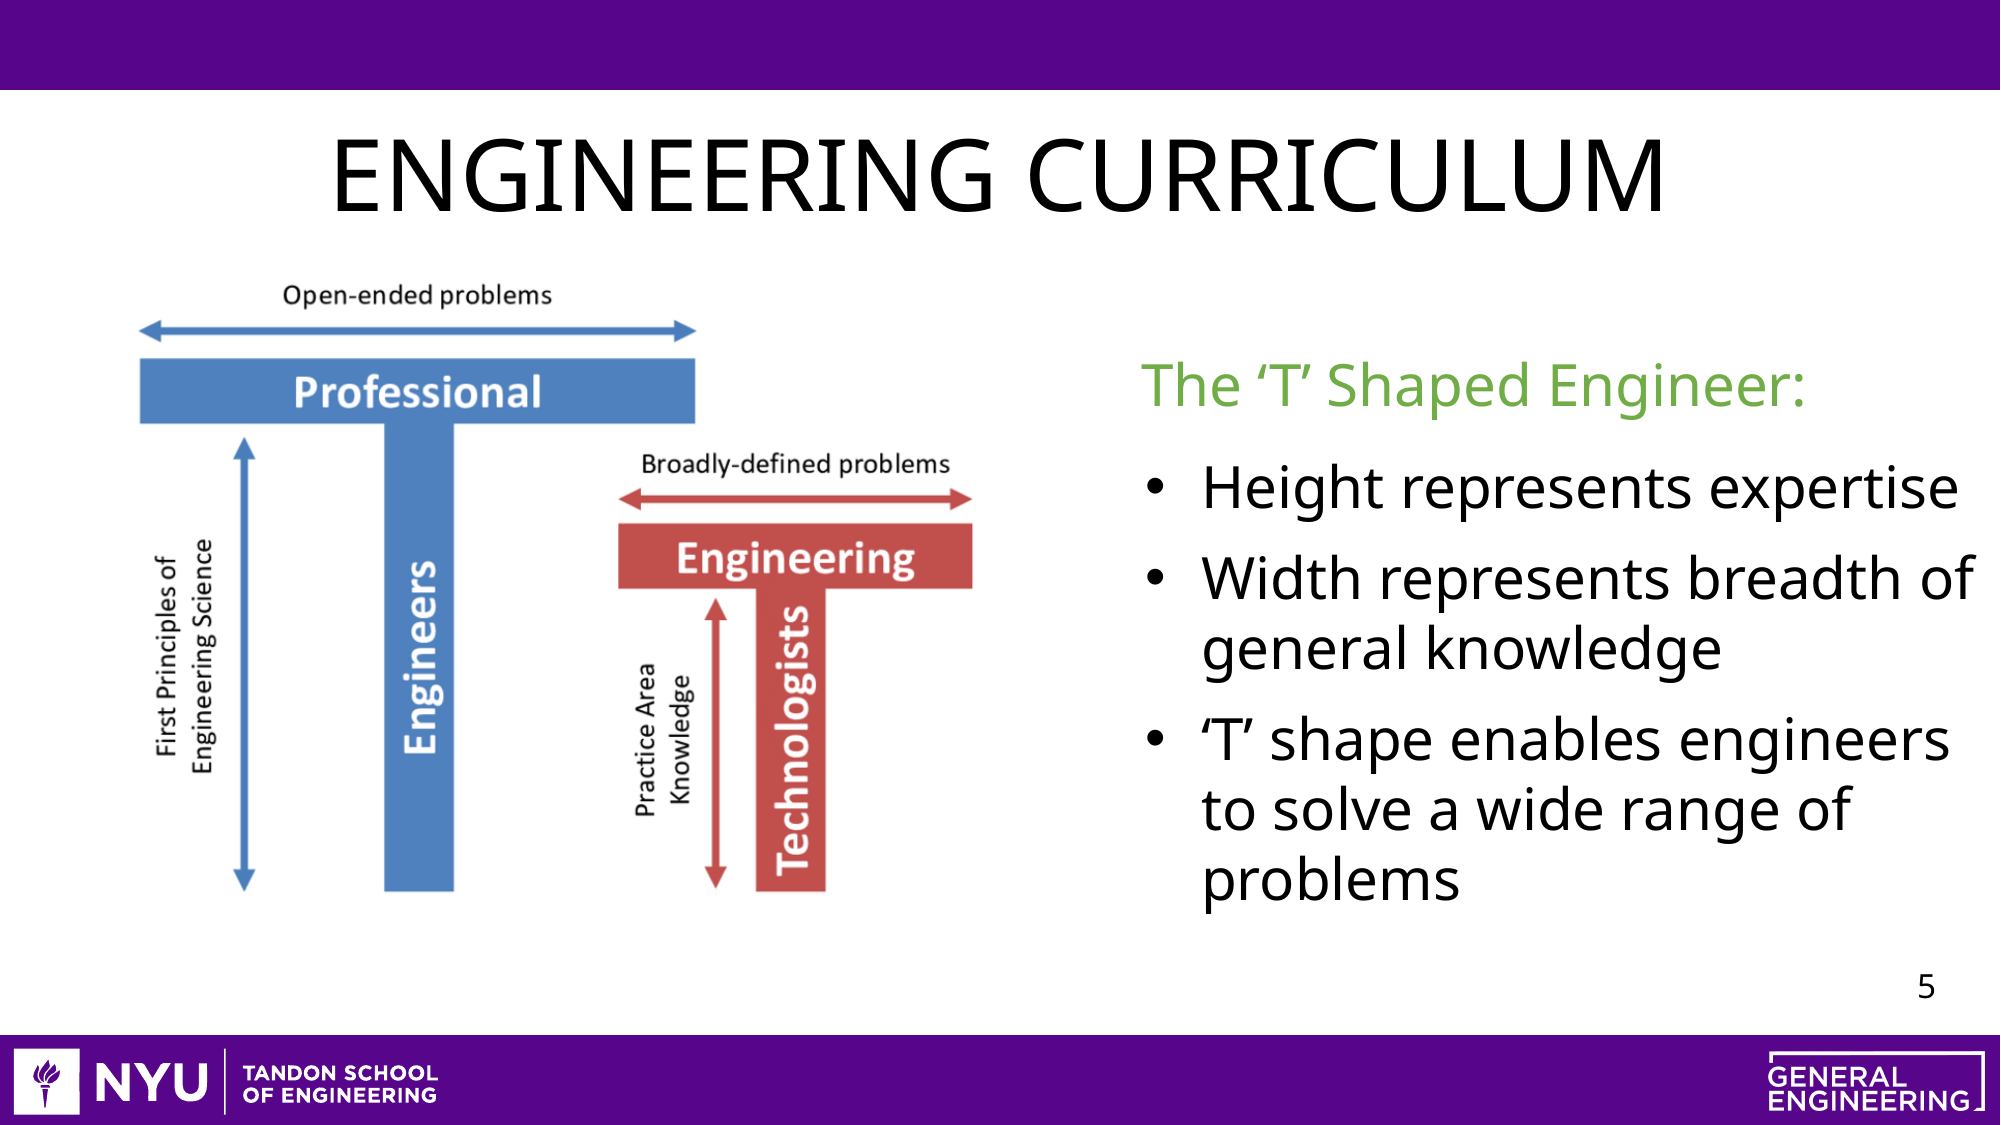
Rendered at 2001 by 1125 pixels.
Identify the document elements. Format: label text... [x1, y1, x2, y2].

text_box [0, 1034, 2000, 1125]
text_box The ‘T’ Shaped Engineer: [1126, 340, 1838, 426]
picture [1768, 1051, 1985, 1111]
picture [13, 1048, 438, 1115]
text_box 5 [1802, 958, 1951, 1013]
picture [116, 261, 996, 917]
text_box [0, 0, 2000, 91]
text_box Height represents expertise Width represents breadth of general knowledge ‘T’ shape enables engineers to solve a wide range of problems [1129, 349, 2000, 1014]
text_box ENGINEERING CURRICULUM [92, 81, 1908, 241]
